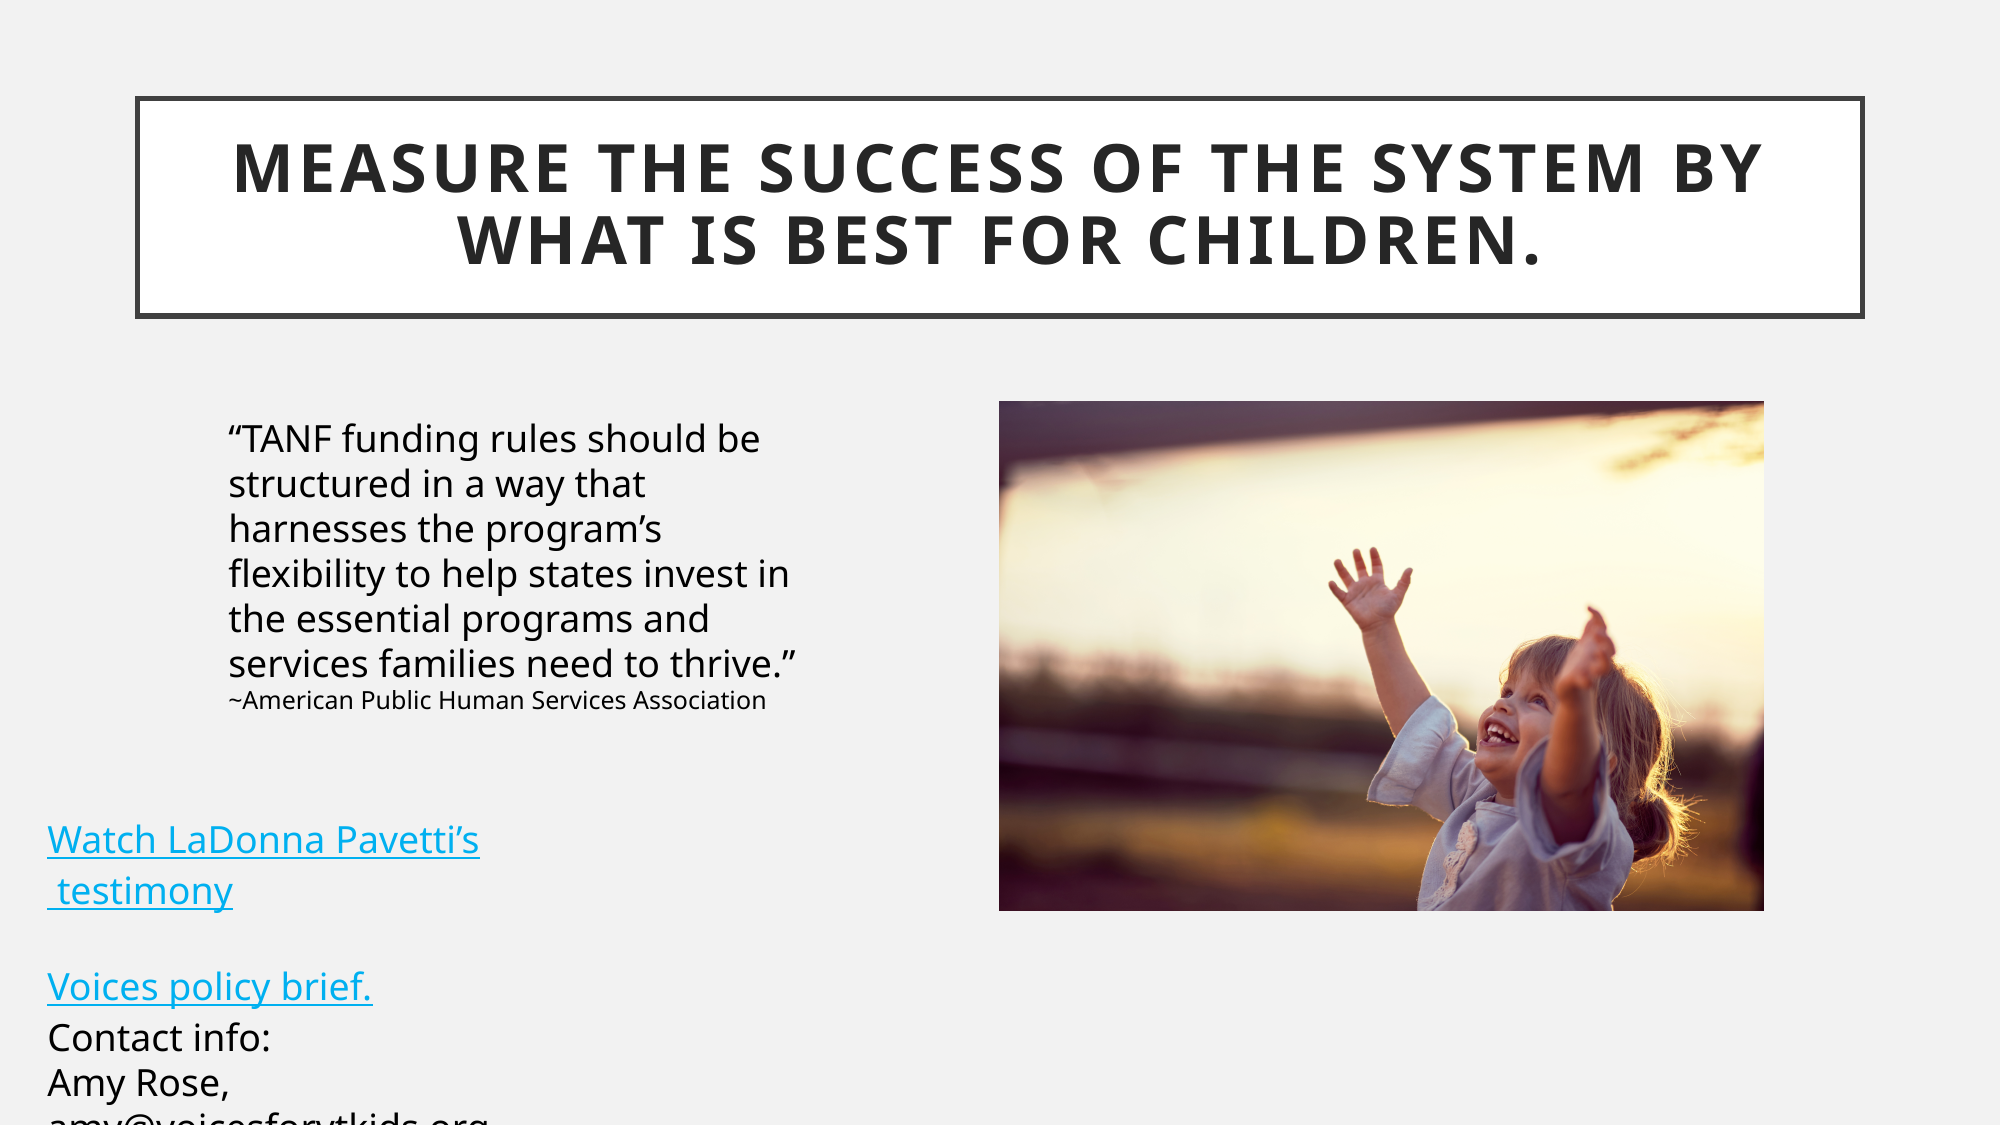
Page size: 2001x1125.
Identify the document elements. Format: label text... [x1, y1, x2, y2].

title Measure the success of the system by what is best for children. [135, 96, 1865, 319]
text_box “TANF funding rules should be structured in a way that harnesses the program’s flexibility to help states invest in the essential programs and services families need to thrive.” ~American Public Human Services Association [213, 407, 830, 723]
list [999, 401, 1764, 911]
text_box Watch LaDonna Pavetti’s testimony Voices policy brief. Contact info: Amy Rose, amy@voicesforvtkids.org [32, 808, 649, 1125]
